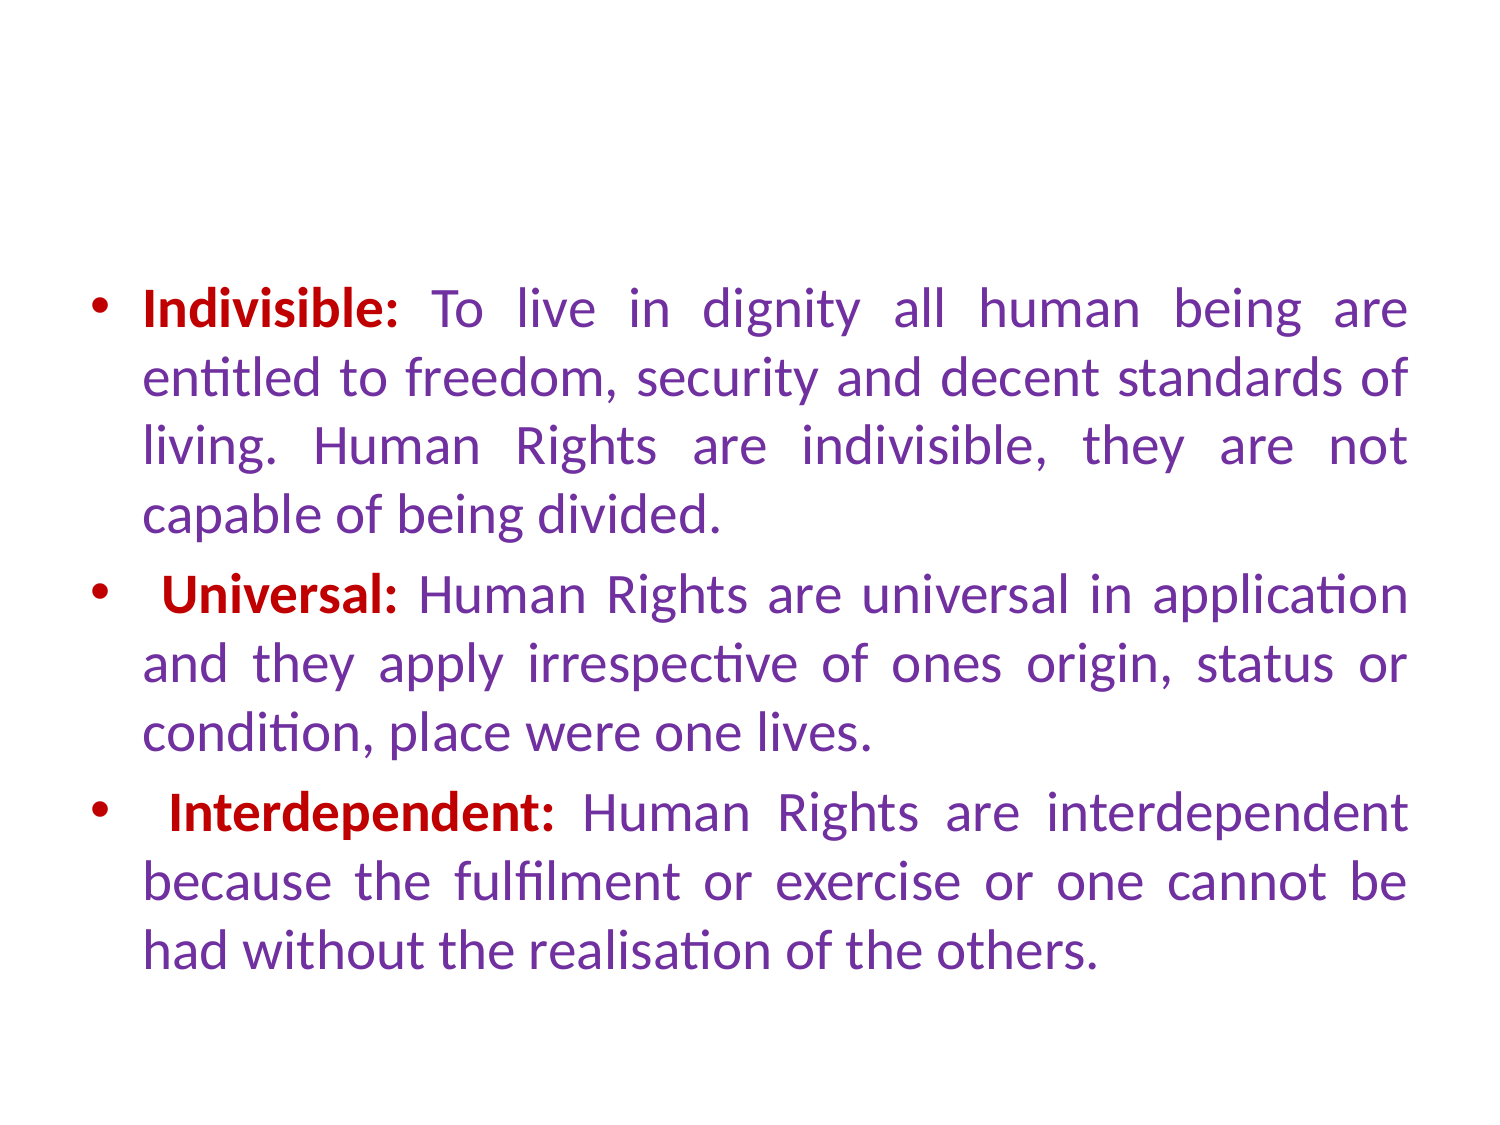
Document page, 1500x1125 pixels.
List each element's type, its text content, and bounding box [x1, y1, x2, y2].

list Indivisible: To live in dignity all human being are entitled to freedom, security and decent standards of living. Human Rights are indivisible, they are not capable of being divided. Universal: Human Rights are universal in application and they apply irrespective of ones origin, status or condition, place were one lives. Interdependent: Human Rights are interdependent because the fulfilment or exercise or one cannot be had without the realisation of the others. [75, 262, 1425, 1005]
